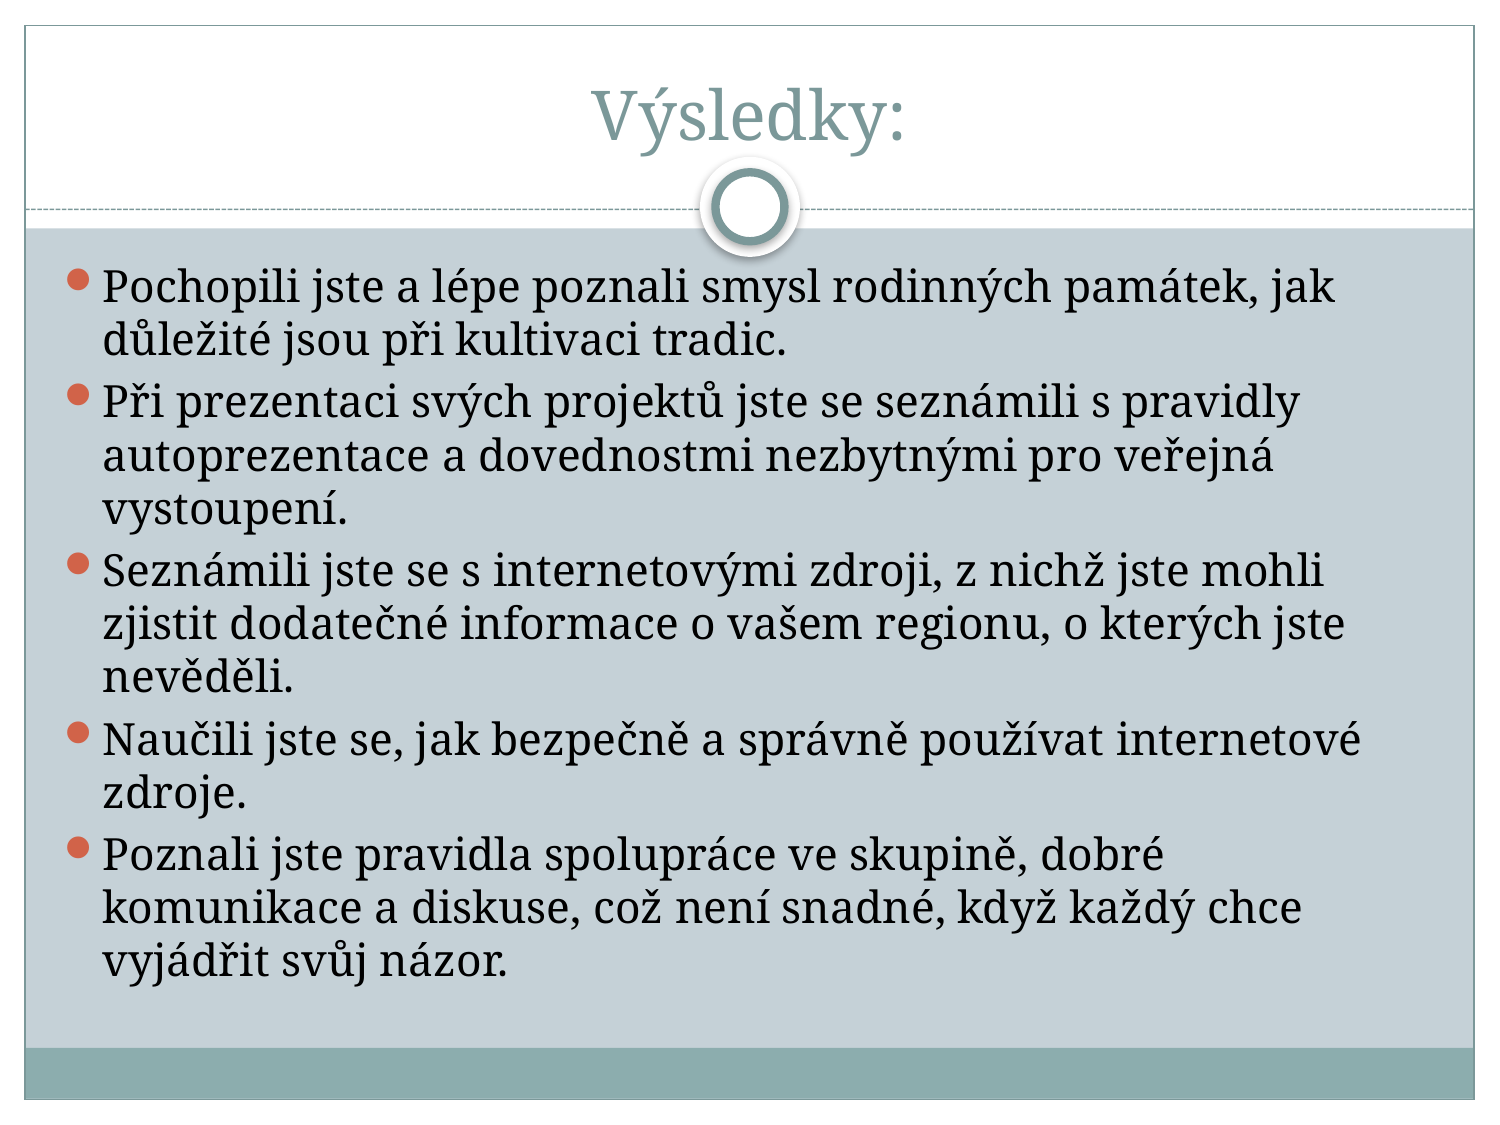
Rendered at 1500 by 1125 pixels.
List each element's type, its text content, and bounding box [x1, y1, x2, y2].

list Pochopili jste a lépe poznali smysl rodinných památek, jak důležité jsou při kultivaci tradic. Při prezentaci svých projektů jste se seznámili s pravidly autoprezentace a dovednostmi nezbytnými pro veřejná vystoupení. Seznámili jste se s internetovými zdroji, z nichž jste mohli zjistit dodatečné informace o vašem regionu, o kterých jste nevěděli. Naučili jste se, jak bezpečně a správně používat internetové zdroje. Poznali jste pravidla spolupráce ve skupině, dobré komunikace a diskuse, což není snadné, když každý chce vyjádřit svůj názor. [49, 250, 1445, 1001]
title Výsledky: [49, 37, 1450, 162]
